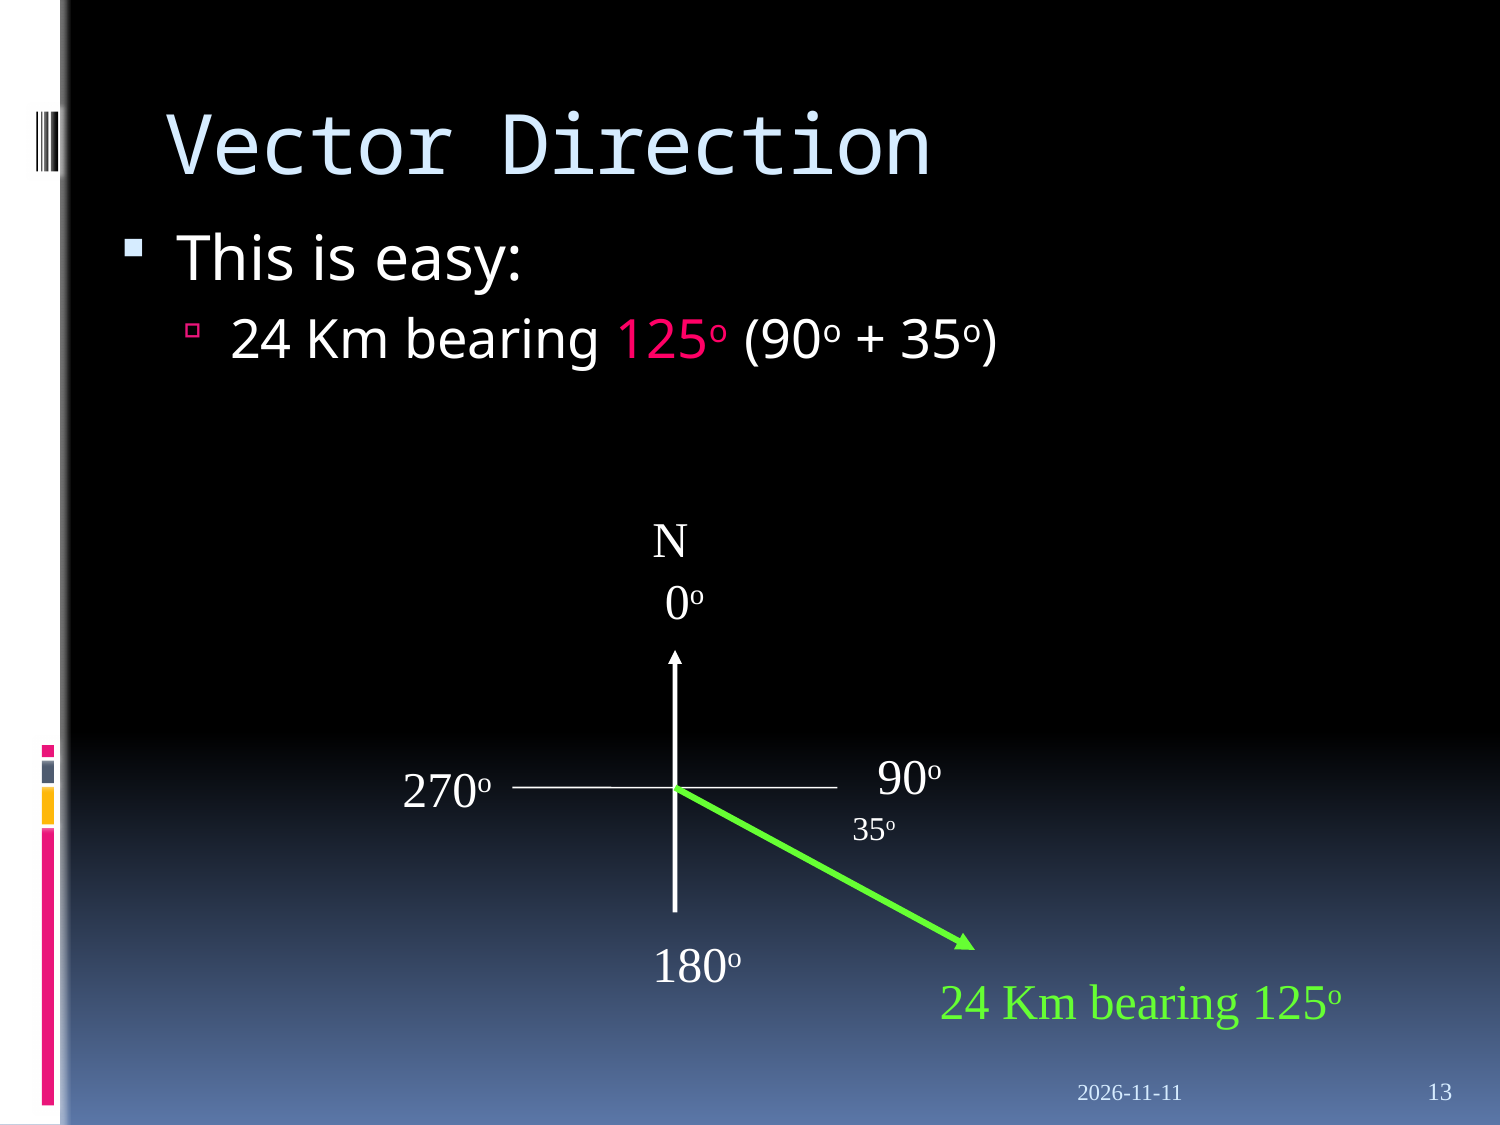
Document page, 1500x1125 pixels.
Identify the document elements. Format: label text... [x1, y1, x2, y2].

slide_number 13 [1412, 1052, 1488, 1113]
title Vector Direction [150, 83, 1425, 210]
list This is easy: 24 Km bearing 125o (90o + 35o) [93, 210, 1500, 436]
text_box 24 Km bearing 125o [924, 962, 1388, 1038]
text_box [387, 499, 963, 1001]
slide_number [1062, 1052, 1412, 1113]
